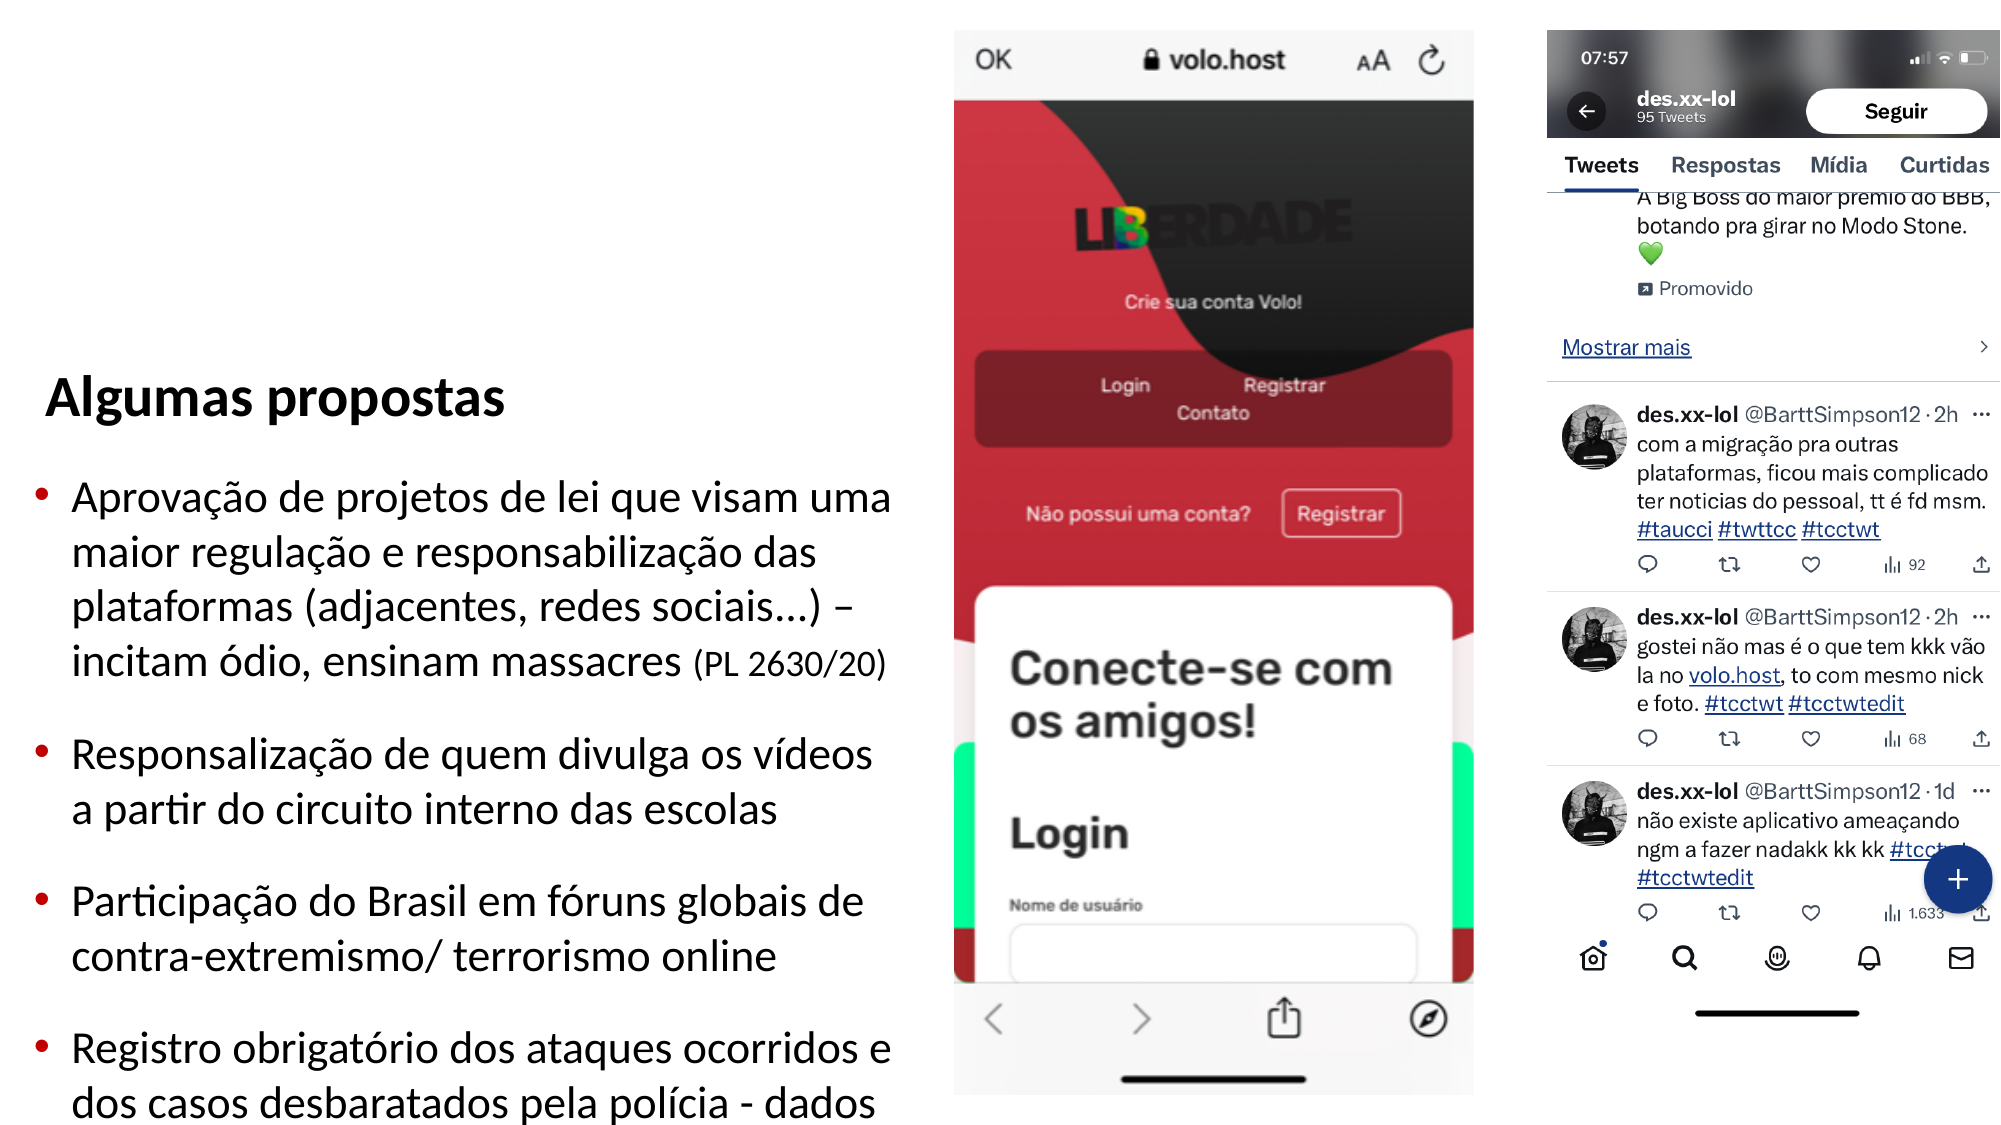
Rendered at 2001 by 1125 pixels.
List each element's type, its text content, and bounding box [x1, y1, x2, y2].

picture [953, 30, 1474, 1095]
text_box Algumas propostas Aprovação de projetos de lei que visam uma maior regulação e responsabilização das plataformas (adjacentes, redes sociais...) – incitam ódio, ensinam massacres (PL 2630/20) Responsalização de quem divulga os vídeos a partir do circuito interno das escolas Participação do Brasil em fóruns globais de contra-extremismo/ terrorismo online Registro obrigatório dos ataques ocorridos e dos casos desbaratados pela polícia - dados sobre o fenômeno, mapeamento, proposição de ações... [0, 358, 908, 1125]
picture [1547, 30, 2000, 1026]
